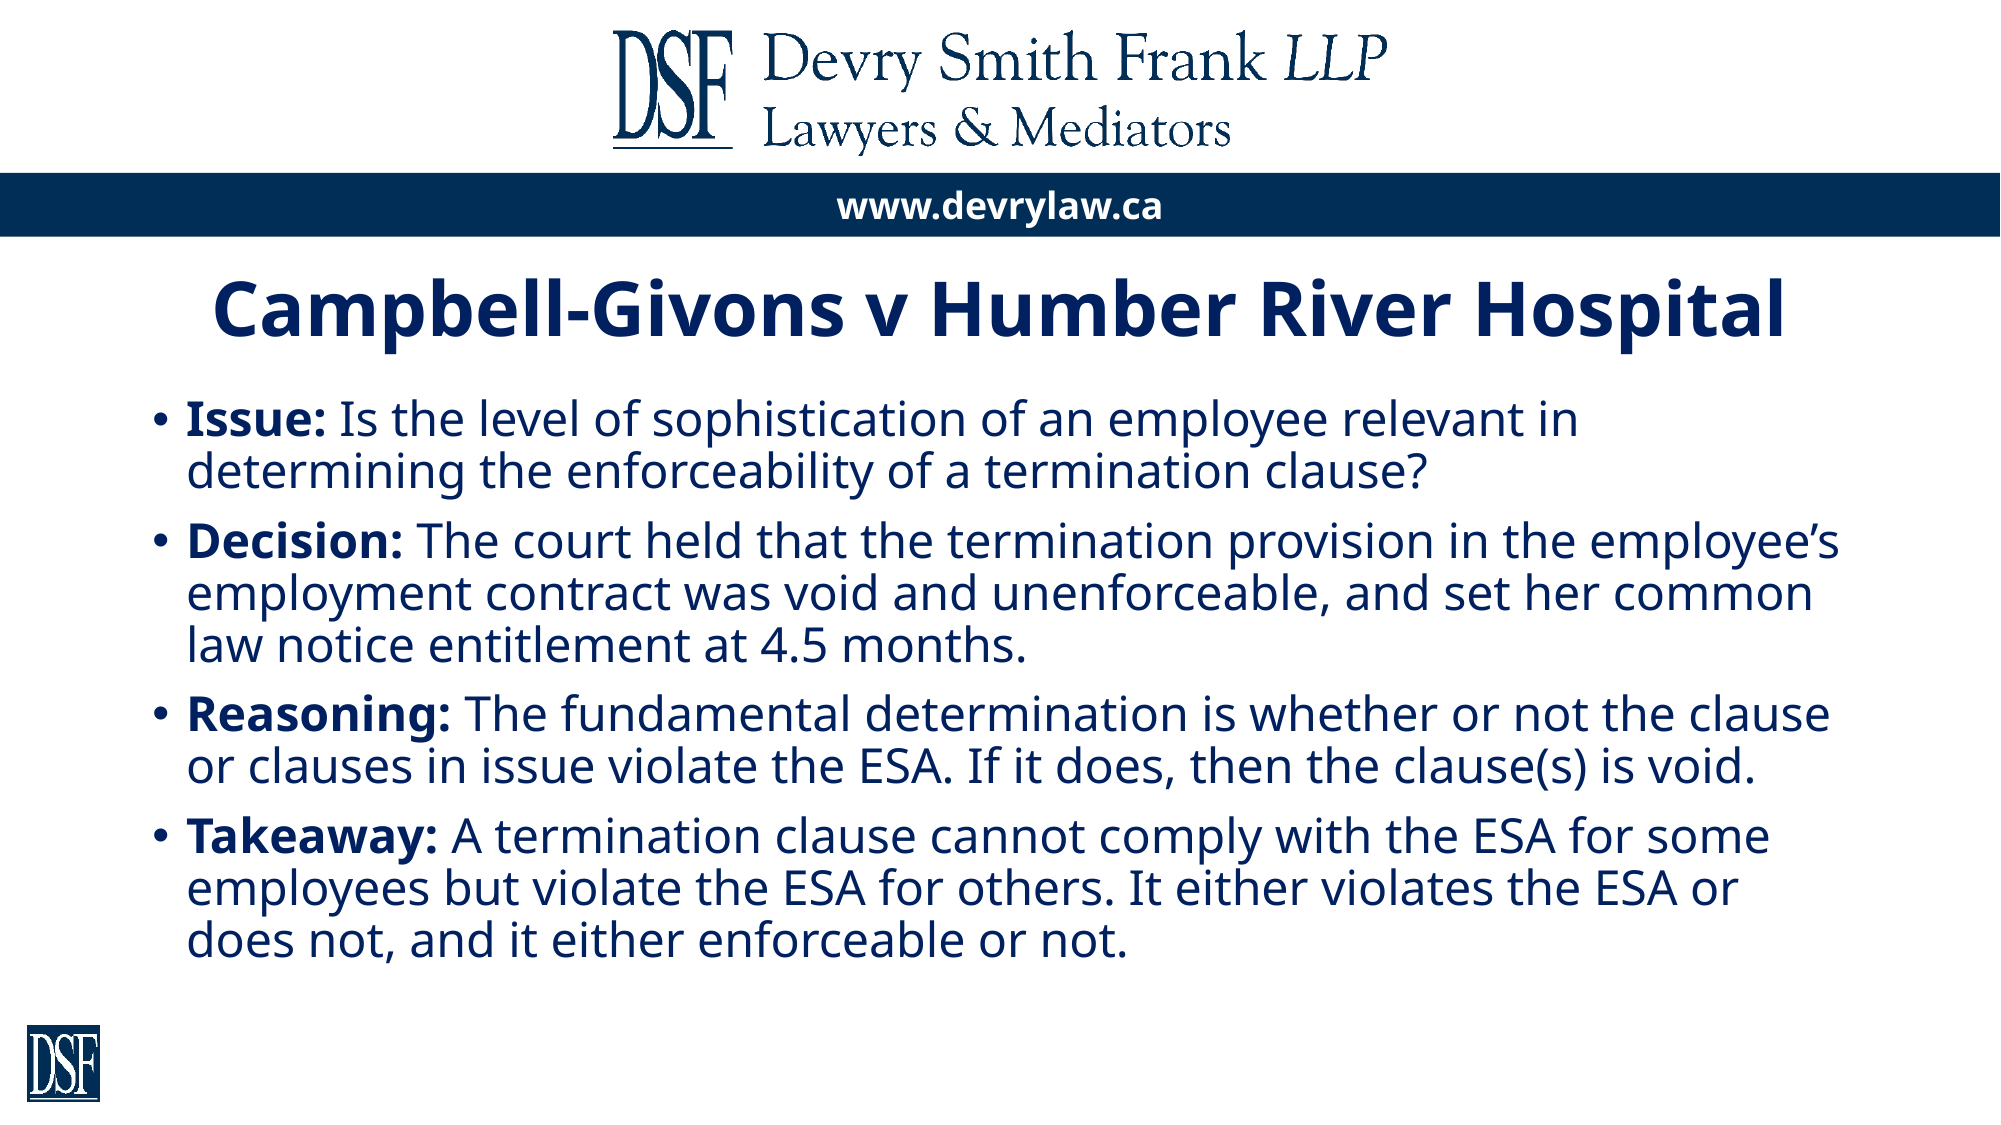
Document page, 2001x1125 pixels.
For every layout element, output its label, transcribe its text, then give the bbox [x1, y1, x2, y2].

title Campbell-Givons v Humber River Hospital [137, 254, 1863, 371]
picture [613, 30, 1387, 156]
list Issue: Is the level of sophistication of an employee relevant in determining the enforceability of a termination clause? Decision: The court held that the termination provision in the employee’s employment contract was void and unenforceable, and set her common law notice entitlement at 4.5 months. Reasoning: The fundamental determination is whether or not the clause or clauses in issue violate the ESA. If it does, then the clause(s) is void. Takeaway: A termination clause cannot comply with the ESA for some employees but violate the ESA for others. It either violates the ESA or does not, and it either enforceable or not. [137, 387, 1863, 1026]
picture [27, 1025, 100, 1102]
